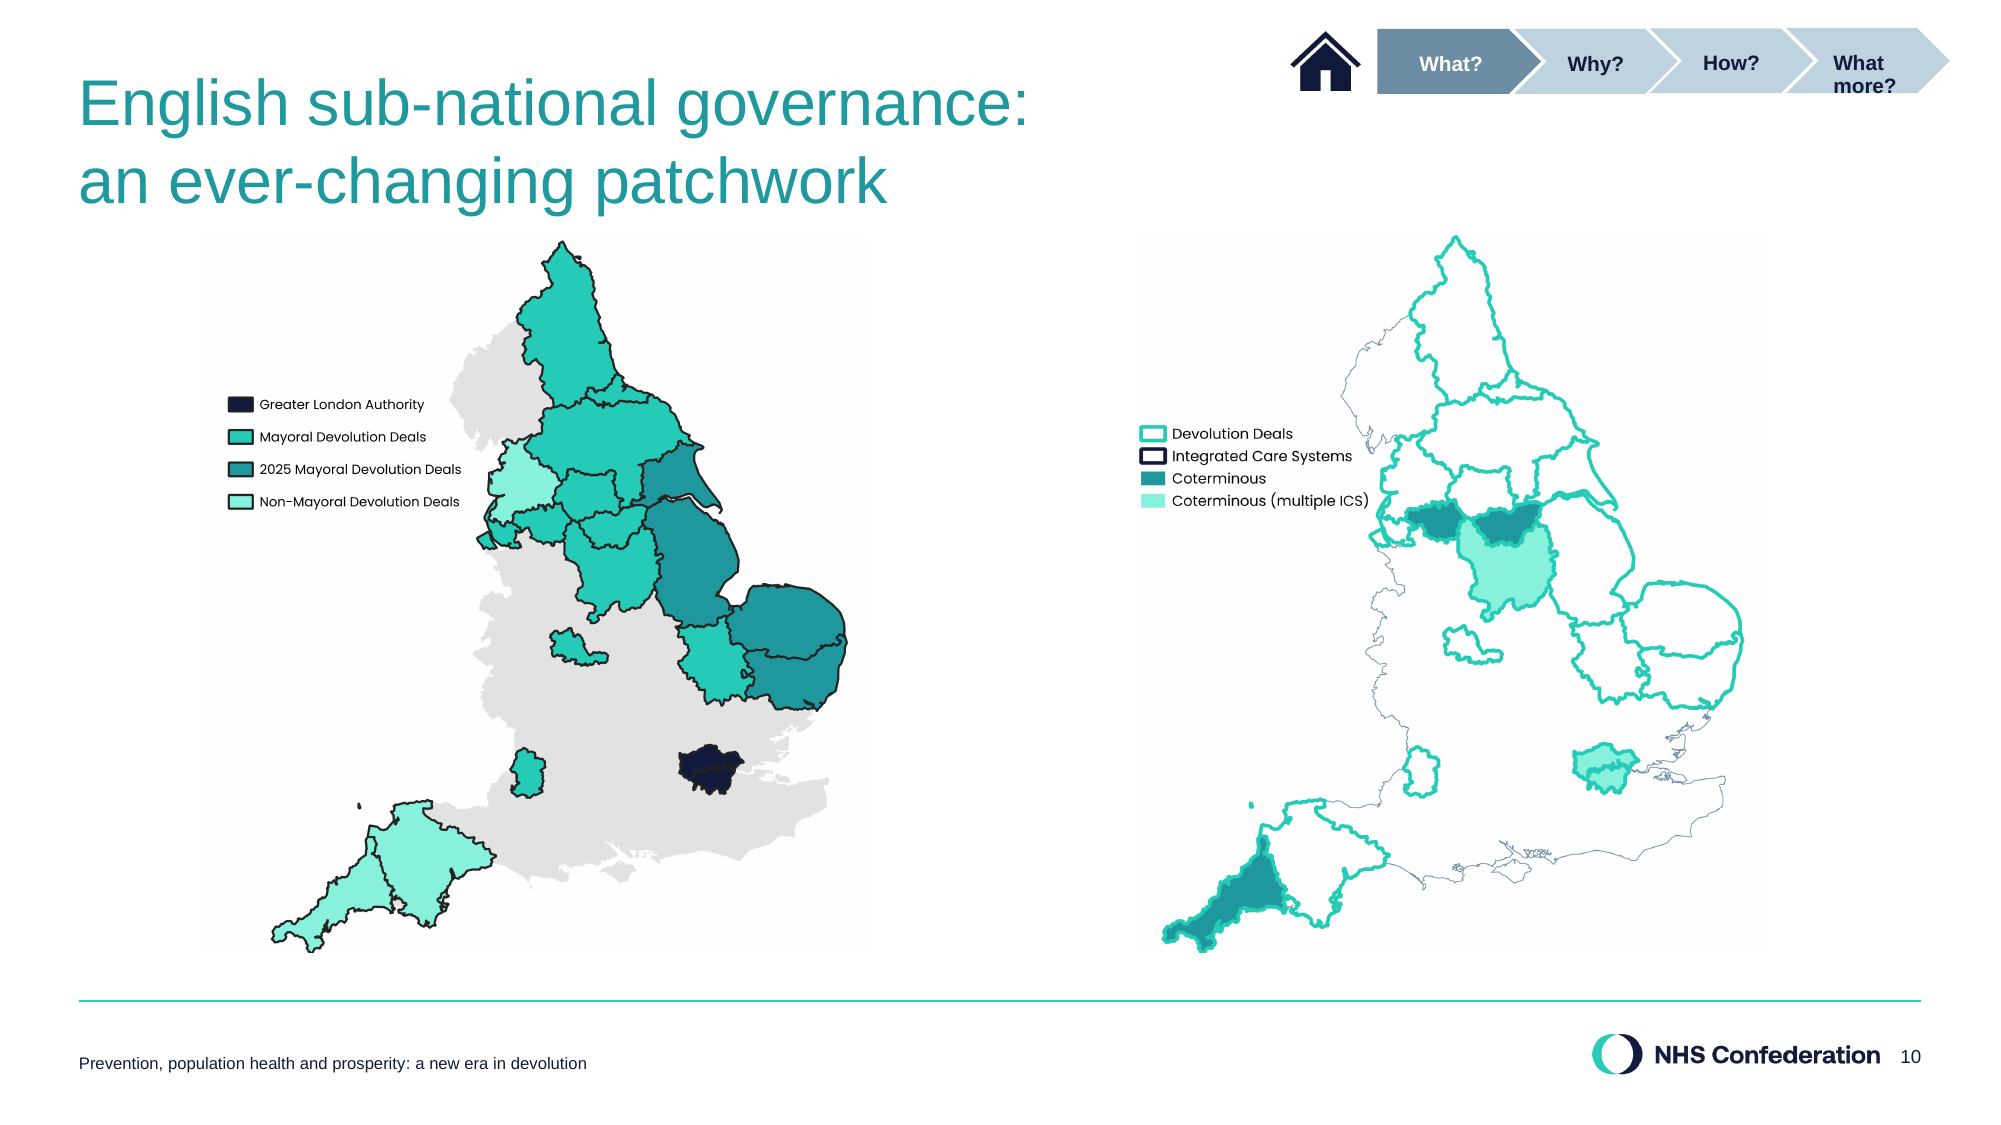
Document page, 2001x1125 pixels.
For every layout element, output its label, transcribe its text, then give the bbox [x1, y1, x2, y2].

picture [1134, 231, 1762, 953]
slide_number 10 [1790, 1044, 1922, 1081]
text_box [1377, 28, 1950, 94]
picture [1285, 21, 1366, 101]
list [201, 236, 866, 953]
text_box Prevention, population health and prosperity: a new era in devolution [78, 1054, 752, 1075]
picture [1592, 1033, 1880, 1076]
title English sub-national governance: an ever-changing patchwork [78, 61, 1922, 231]
